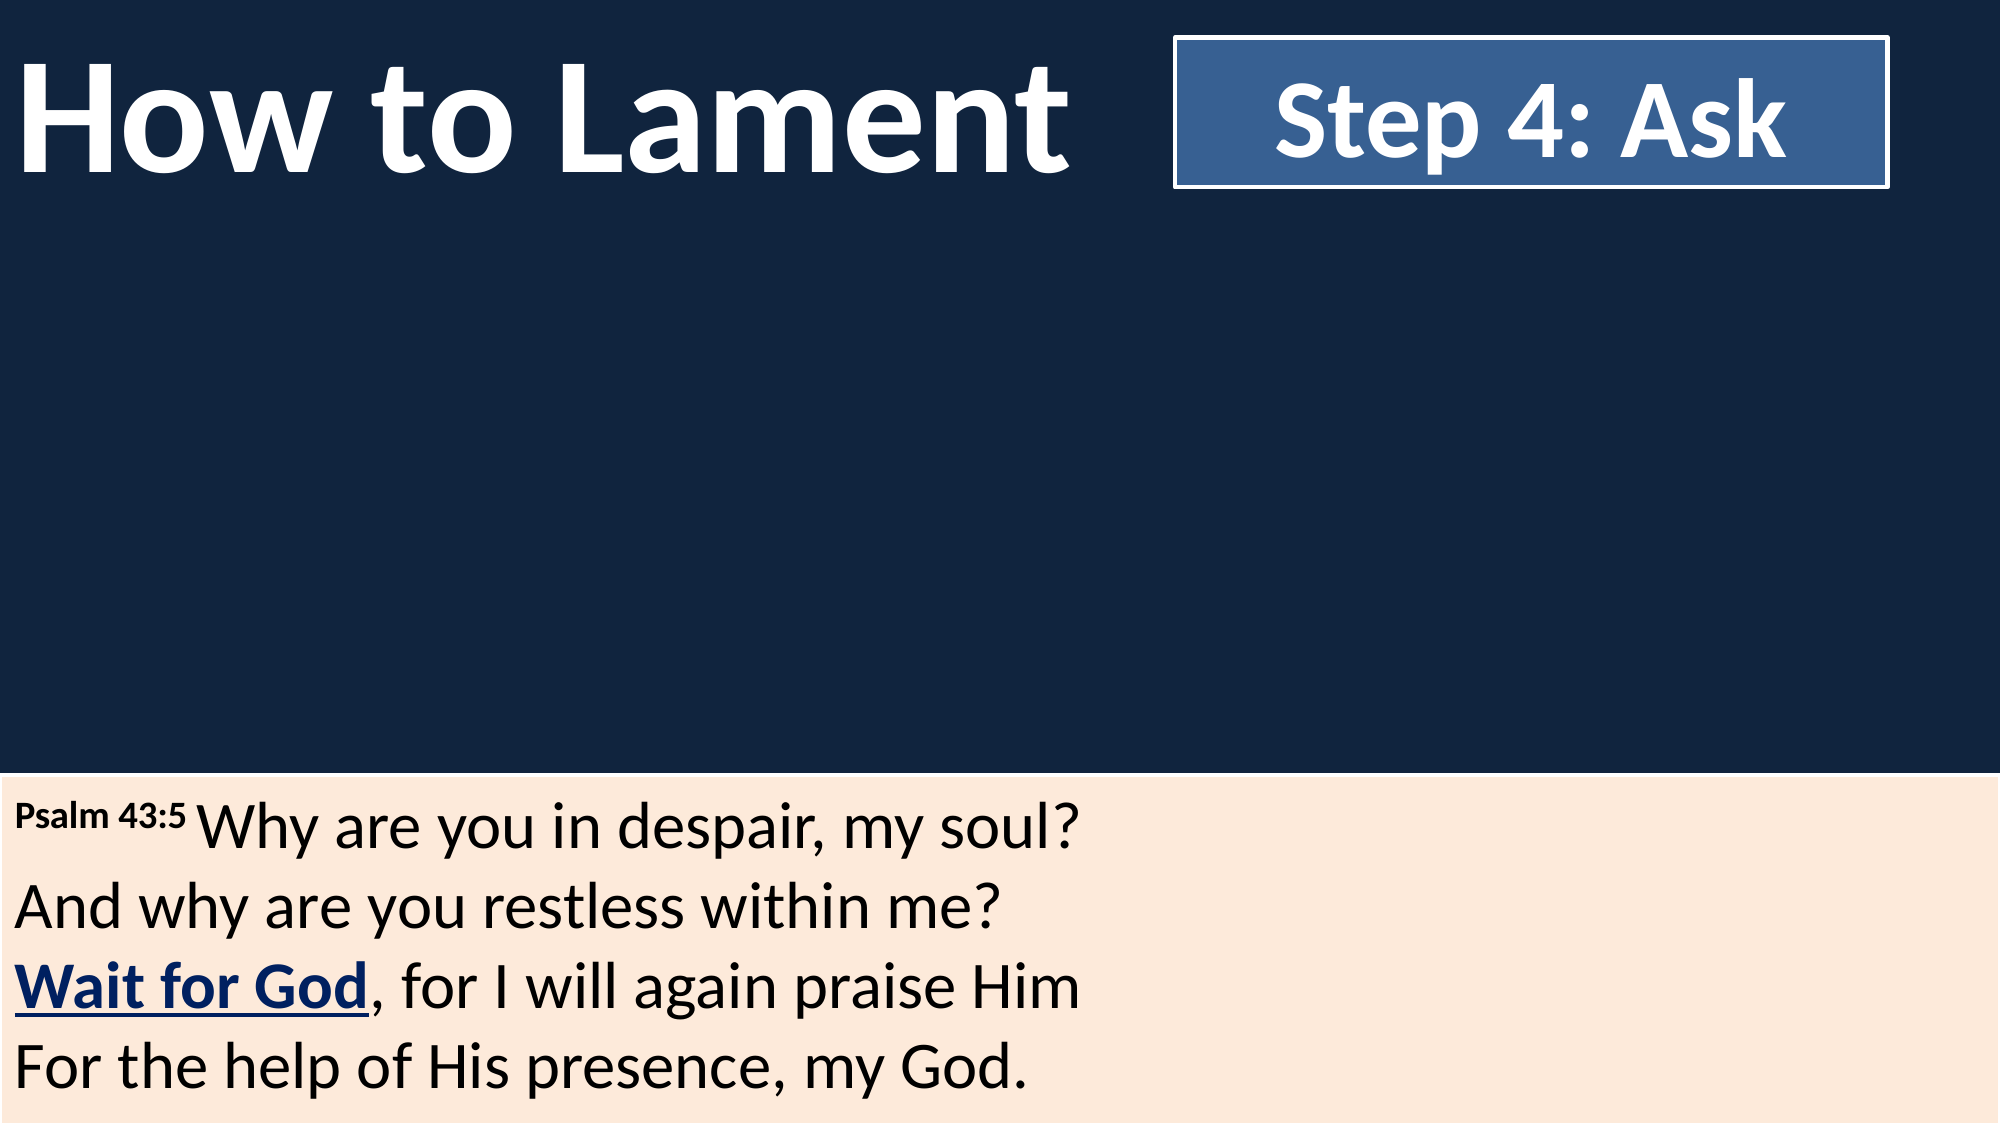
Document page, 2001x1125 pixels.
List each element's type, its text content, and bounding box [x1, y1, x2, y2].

text_box How to Lament [0, 12, 1150, 200]
text_box Psalm 43:5 Why are you in despair, my soul? And why are you restless within me? Wait for God, for I will again praise Him For the help of His presence, my God. [0, 773, 2000, 1125]
text_box Step 4: Ask [1173, 35, 1890, 189]
